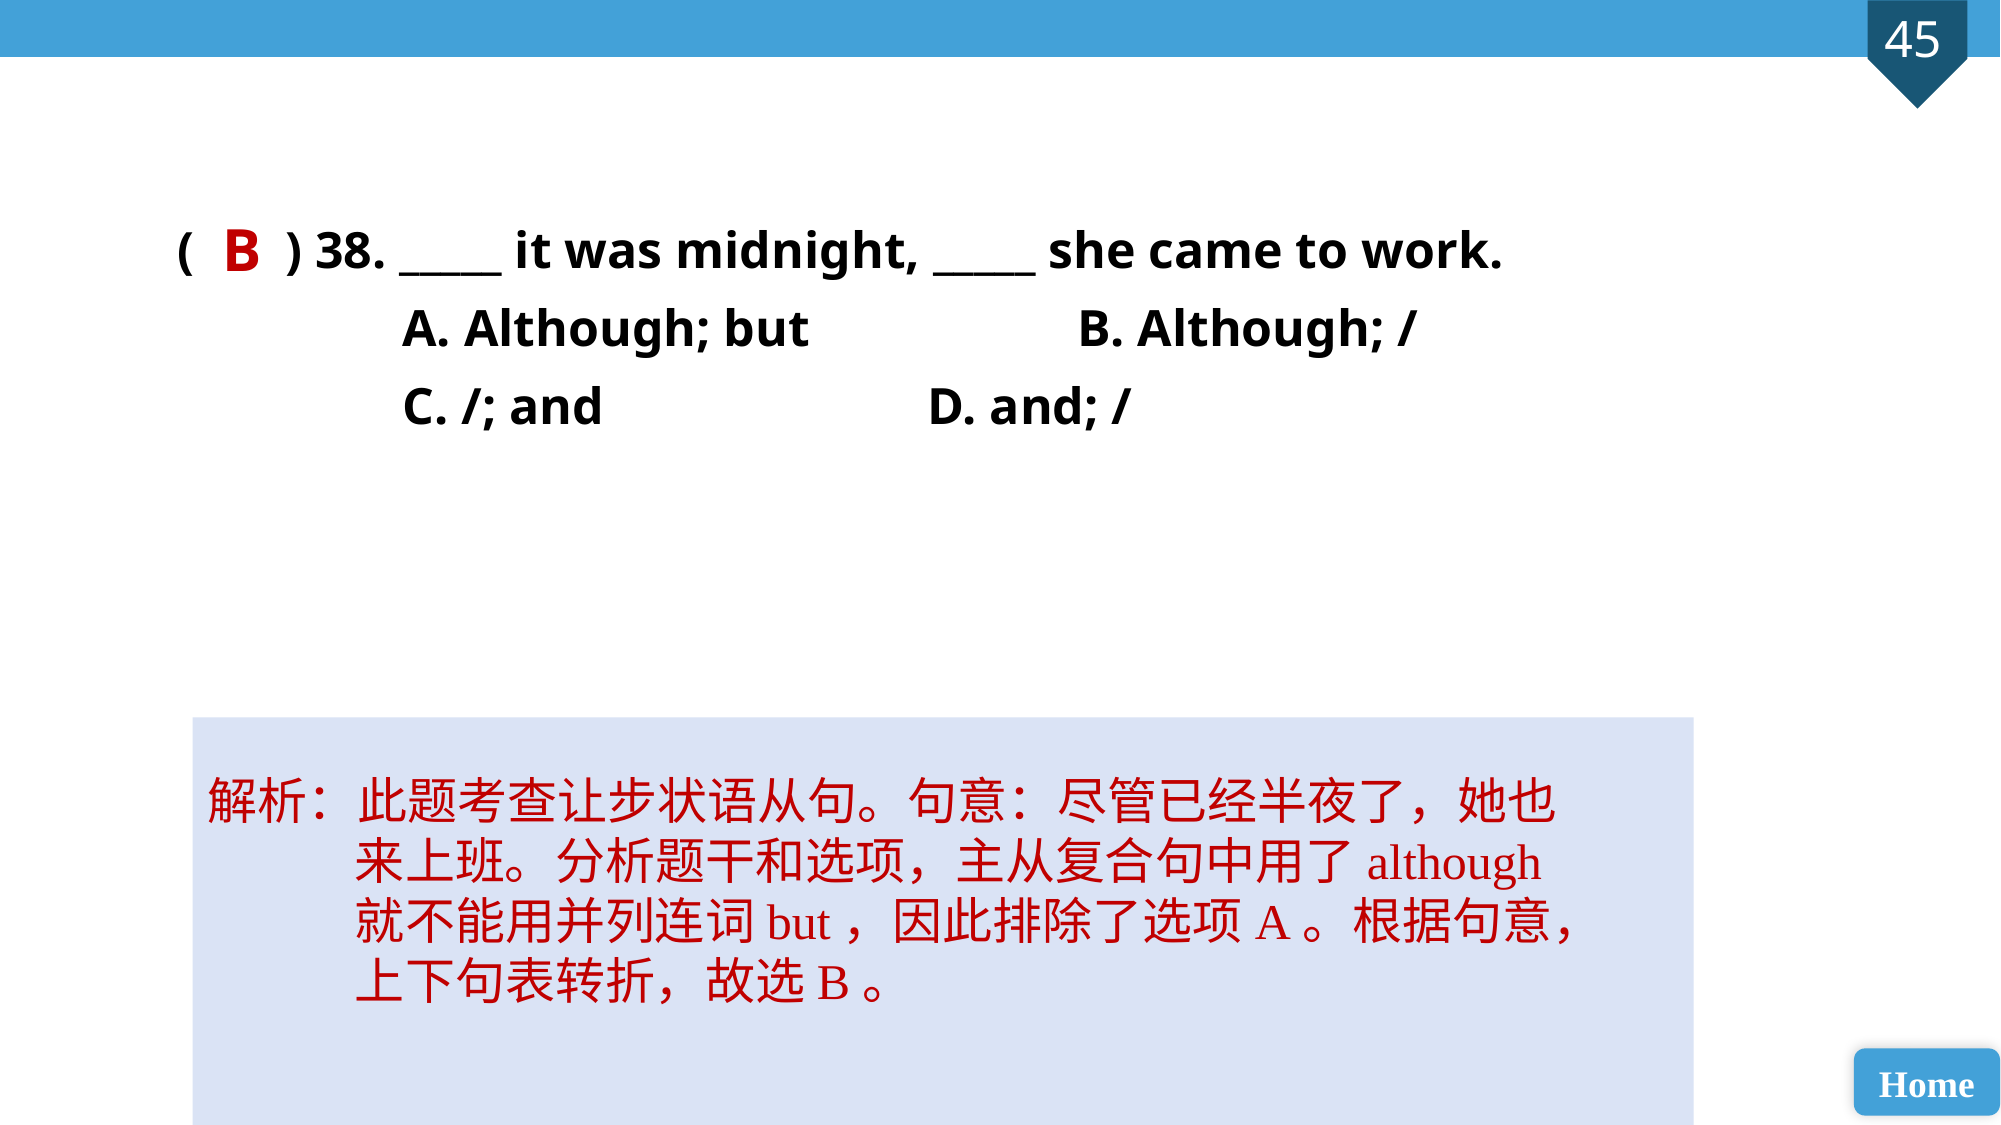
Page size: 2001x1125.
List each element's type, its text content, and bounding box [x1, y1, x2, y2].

text_box ( ) 38. _____ it was midnight, _____ she came to work. A. Although; but B. Although; / C. /; and D. and; / [162, 193, 1976, 443]
text_box [191, 716, 1695, 1125]
text_box 解析：此题考查让步状语从句。句意：尽管已经半夜了，她也来上班。分析题干和选项，主从复合句中用了although就不能用并列连词but，因此排除了选项A。根据句意，上下句表转折，故选B。 [192, 762, 1608, 1017]
text_box B [207, 206, 277, 291]
